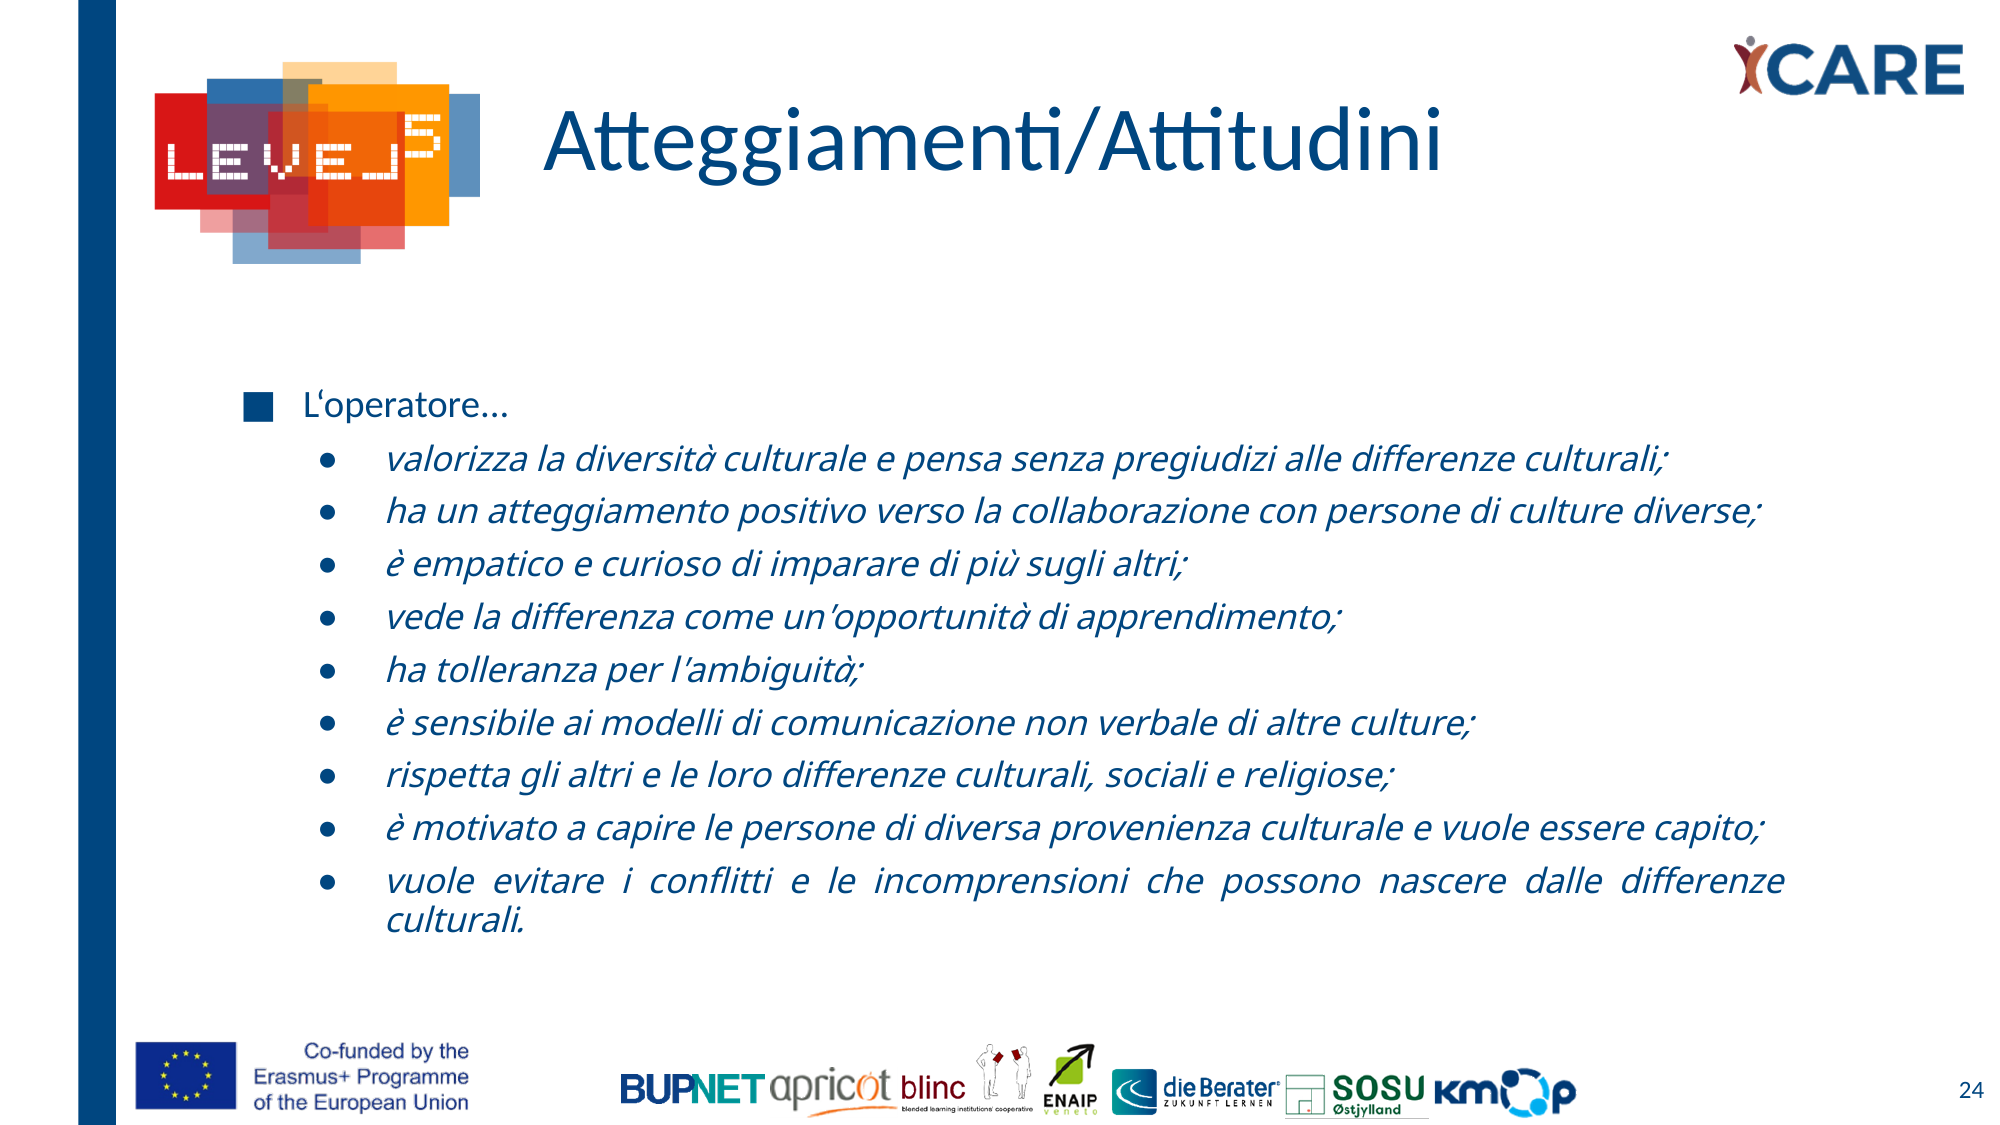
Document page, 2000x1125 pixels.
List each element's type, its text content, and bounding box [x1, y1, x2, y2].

picture [1734, 34, 1967, 113]
slide_number 24 [1737, 1055, 2000, 1122]
picture [154, 61, 480, 264]
title Atteggiamenti/Attitudini [528, 84, 1848, 329]
list L‘operatore... valorizza la diversità culturale e pensa senza pregiudizi alle differenze culturali; ha un atteggiamento positivo verso la collaborazione con persone di culture diverse; è empatico e curioso di imparare di più sugli altri; vede la differenza come un'opportunità di apprendimento; ha tolleranza per l'ambiguità; è sensibile ai modelli di comunicazione non verbale di altre culture; rispetta gli altri e le loro differenze culturali, sociali e religiose; è motivato a capire le persone di diversa provenienza culturale e vuole essere capito; vuole evitare i conflitti e le incomprensioni che possono nascere dalle differenze culturali. [224, 375, 1800, 963]
picture [621, 1041, 1579, 1119]
picture [115, 1023, 486, 1125]
